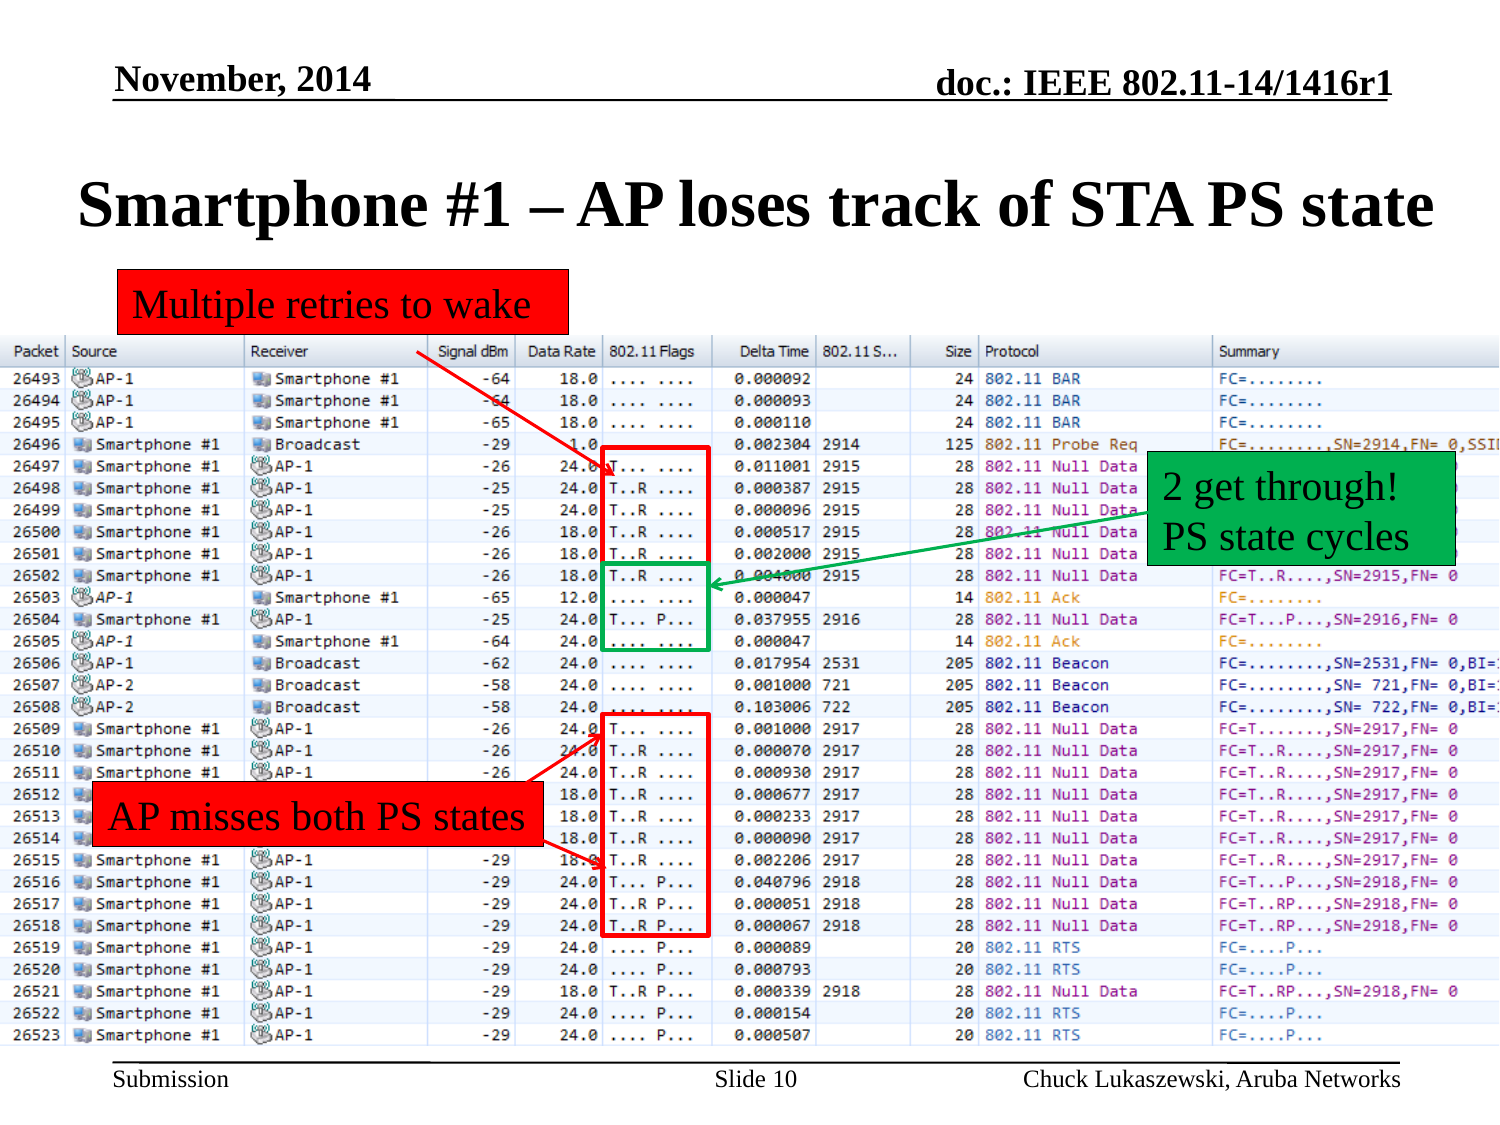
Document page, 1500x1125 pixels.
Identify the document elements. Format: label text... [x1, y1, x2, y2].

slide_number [114, 54, 423, 100]
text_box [526, 833, 607, 869]
title Smartphone #1 – AP loses track of STA PS state [46, 112, 1469, 288]
footer Chuck Lukaszewski, Aruba Networks [878, 1061, 1402, 1093]
slide_number Slide 10 [712, 1061, 800, 1123]
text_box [522, 733, 603, 786]
picture [0, 334, 1500, 1047]
text_box Multiple retries to wake [117, 269, 569, 333]
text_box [416, 351, 616, 477]
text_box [708, 509, 1167, 587]
